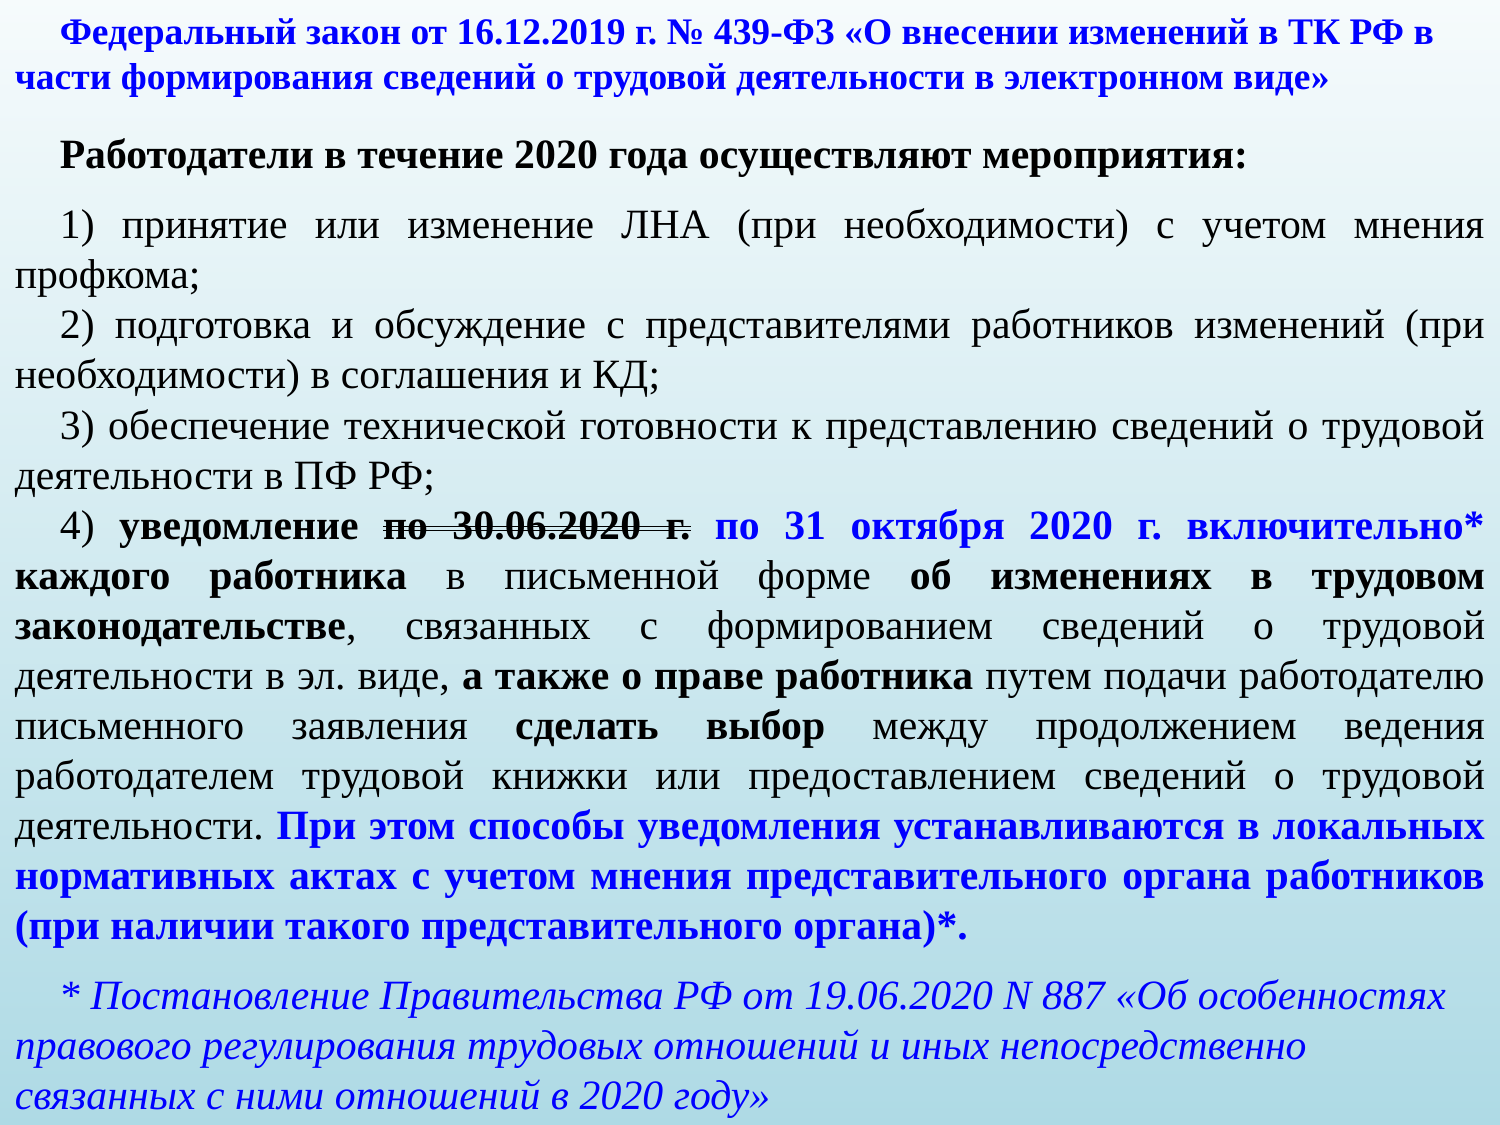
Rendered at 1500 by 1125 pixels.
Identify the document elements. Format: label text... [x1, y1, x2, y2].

text_box Федеральный закон от 16.12.2019 г. № 439-ФЗ «О внесении изменений в ТК РФ в части формирования сведений о трудовой деятельности в электронном виде» [0, 0, 1500, 105]
text_box Работодатели в течение 2020 года осуществляют мероприятия: 1) принятие или изменение ЛНА (при необходимости) с учетом мнения профкома; 2) подготовка и обсуждение с представителями работников изменений (при необходимости) в соглашения и КД; 3) обеспечение технической готовности к представлению сведений о трудовой деятельности в ПФ РФ; 4) уведомление по 30.06.2020 г. по 31 октября 2020 г. включительно* каждого работника в письменной форме об изменениях в трудовом законодательстве, связанных с формированием сведений о трудовой деятельности в эл. виде, а также о праве работника путем подачи работодателю письменного заявления сделать выбор между продолжением ведения работодателем трудовой книжки или предоставлением сведений о трудовой деятельности. При этом способы уведомления устанавливаются в локальных нормативных актах с учетом мнения представительного органа работников (при наличии такого представительного органа)*. * Постановление Правительства РФ от 19.06.2020 N 887 «Об особенностях правового регулирования трудовых отношений и иных непосредственно связанных с ними отношений в 2020 году» [0, 119, 1500, 1125]
